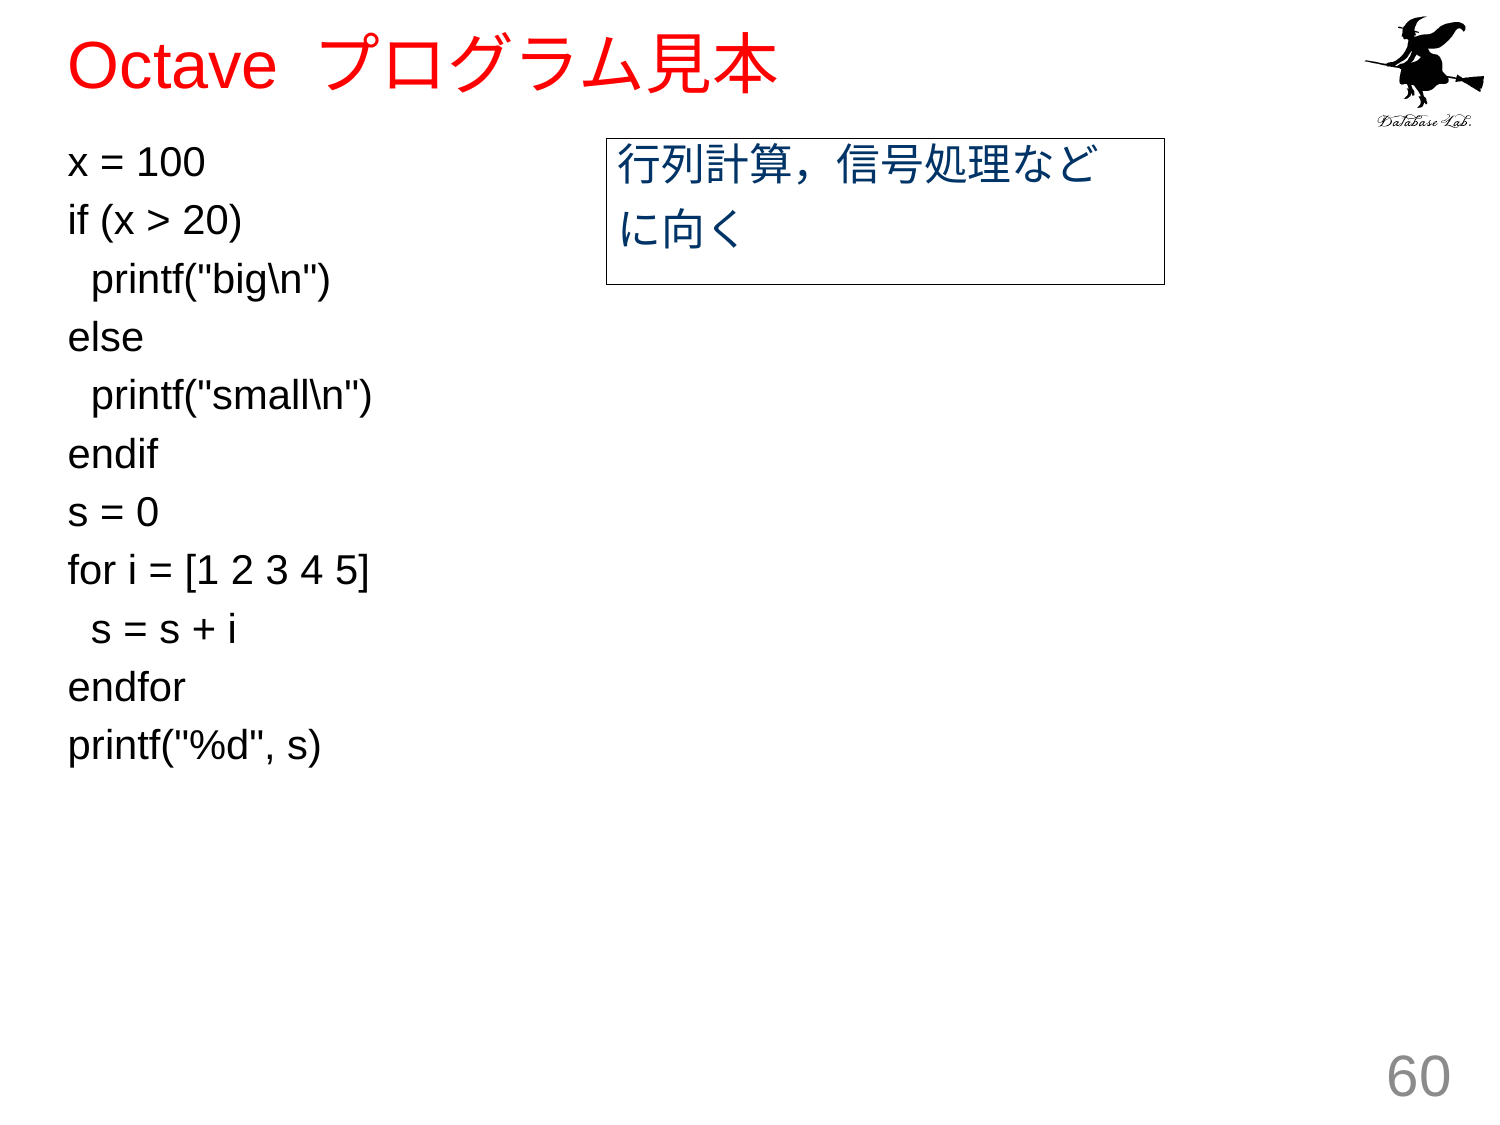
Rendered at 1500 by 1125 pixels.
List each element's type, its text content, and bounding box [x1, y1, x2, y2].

title Octave プログラム見本 [52, 28, 1441, 106]
picture [1362, 14, 1486, 130]
list x = 100 if (x > 20) printf("big\n") else printf("small\n") endif s = 0 for i = [1 2 3 4 5] s = s + i endfor printf("%d", s) [52, 138, 1441, 1014]
slide_number 60 [1129, 1042, 1467, 1103]
text_box 行列計算，信号処理など に向く [606, 138, 1165, 285]
